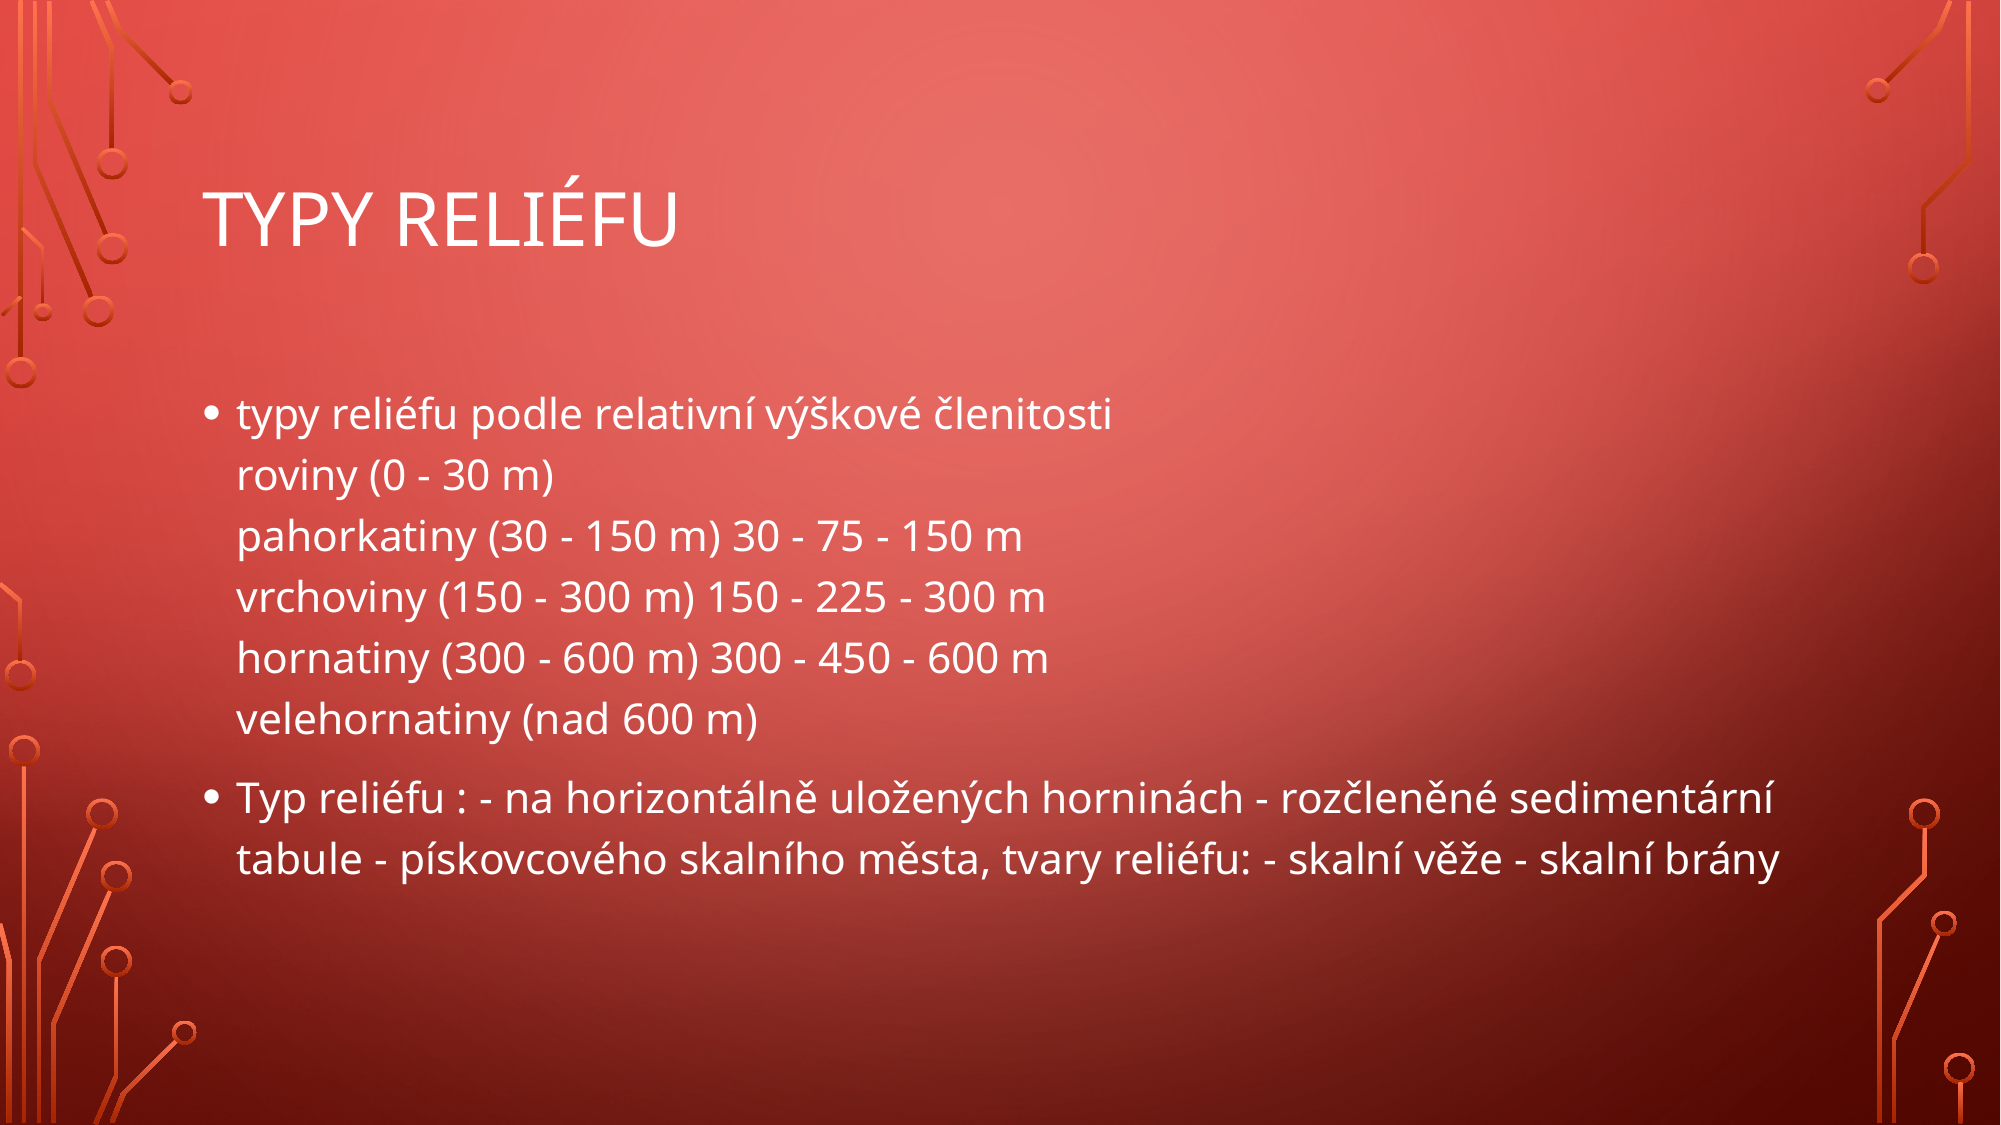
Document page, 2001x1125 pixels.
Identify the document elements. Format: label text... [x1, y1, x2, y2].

title Typy reliéfu [187, 101, 1813, 344]
list typy reliéfu podle relativní výškové členitosti roviny (0 - 30 m) pahorkatiny (30 - 150 m) 30 - 75 - 150 m vrchoviny (150 - 300 m) 150 - 225 - 300 m hornatiny (300 - 600 m) 300 - 450 - 600 m velehornatiny (nad 600 m) Typ reliéfu : - na horizontálně uložených horninách - rozčleněné sedimentární tabule - pískovcového skalního města, tvary reliéfu: - skalní věže - skalní brány [187, 369, 1813, 950]
